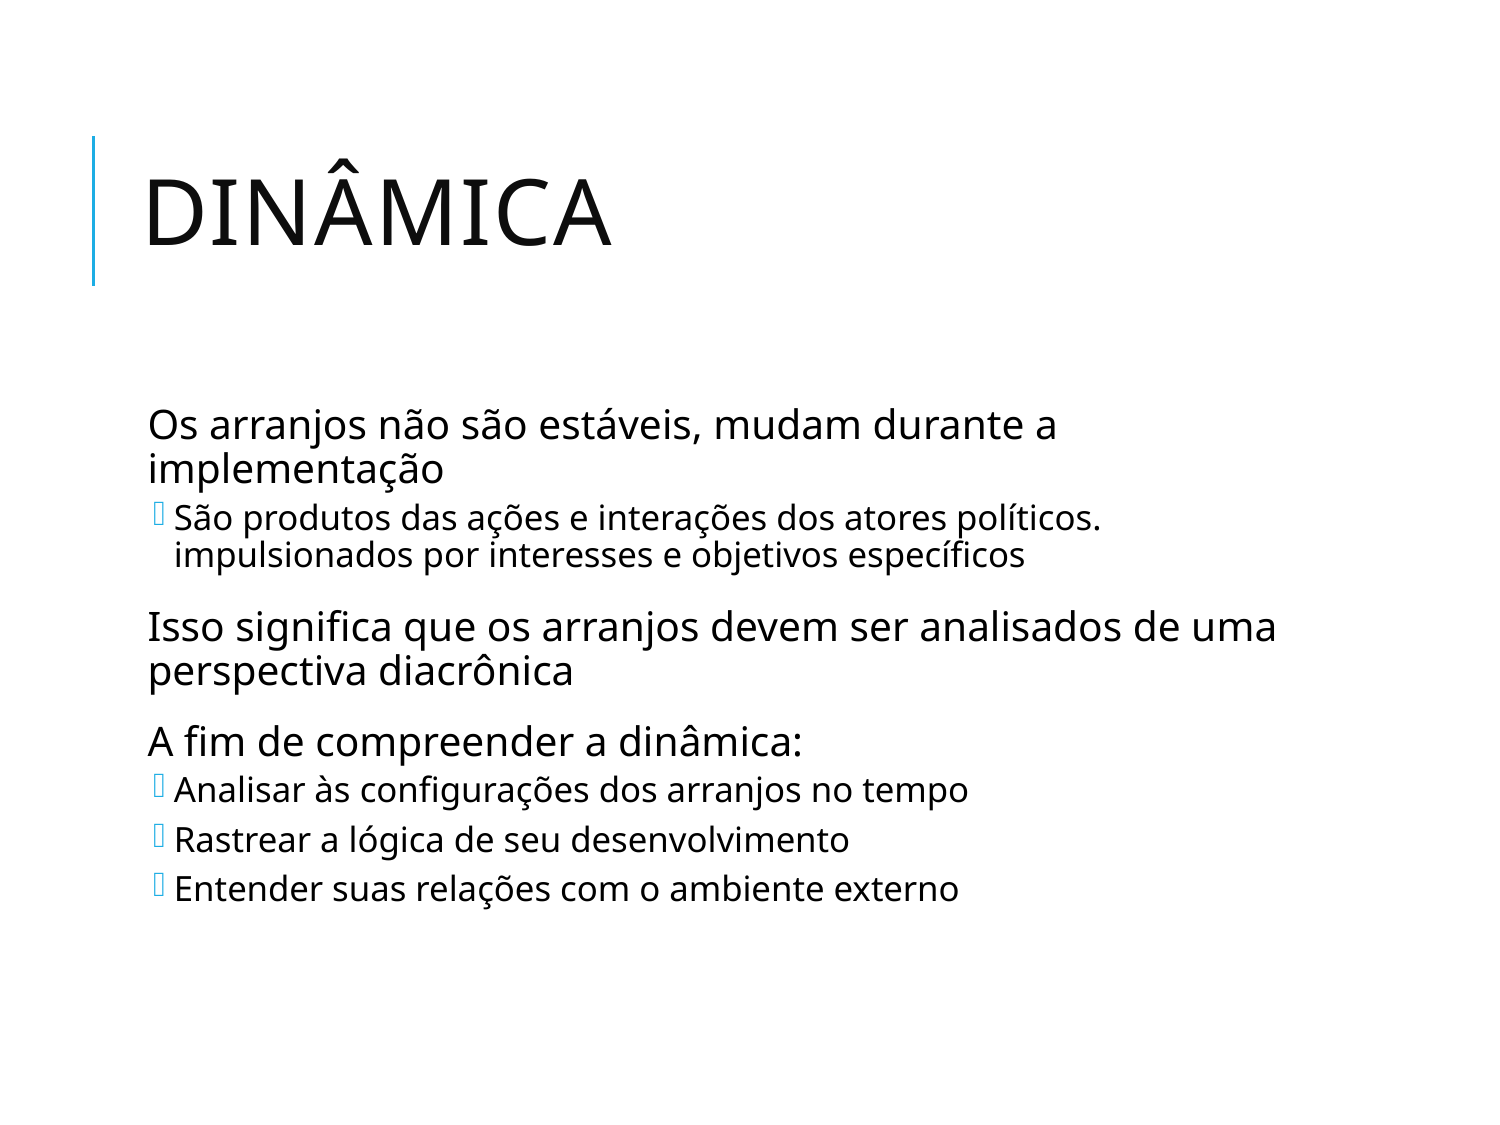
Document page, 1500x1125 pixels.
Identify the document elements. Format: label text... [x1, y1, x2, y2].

list Os arranjos não são estáveis, mudam durante a implementação São produtos das ações e interações dos atores políticos. impulsionados por interesses e objetivos específicos Isso significa que os arranjos devem ser analisados de uma perspectiva diacrônica A fim de compreender a dinâmica: Analisar às configurações dos arranjos no tempo Rastrear a lógica de seu desenvolvimento Entender suas relações com o ambiente externo [126, 397, 1322, 917]
title Dinâmica [126, 96, 1322, 342]
